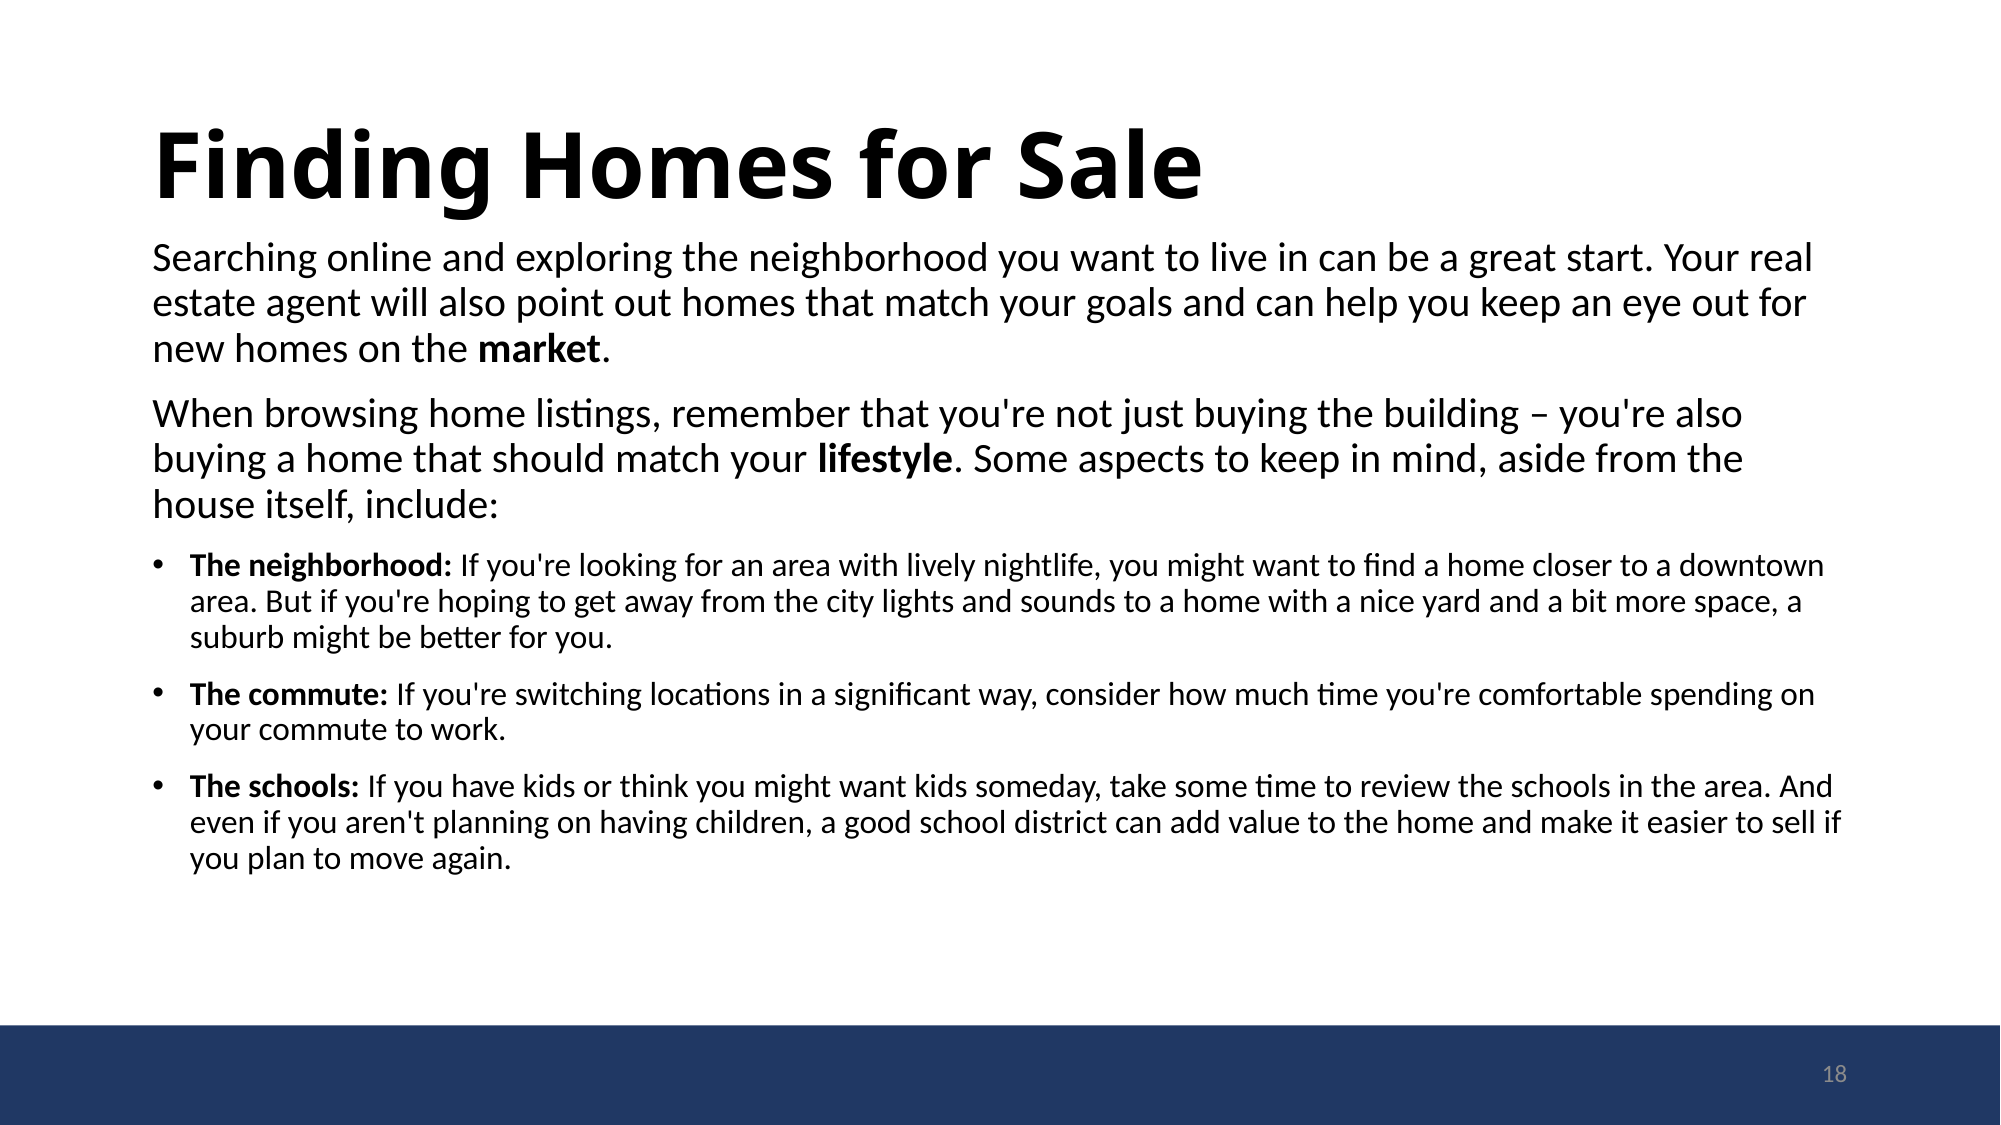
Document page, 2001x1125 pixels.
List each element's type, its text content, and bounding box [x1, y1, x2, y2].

slide_number 18 [1412, 1042, 1863, 1103]
list Searching online and exploring the neighborhood you want to live in can be a great start. Your real estate agent will also point out homes that match your goals and can help you keep an eye out for new homes on the market. When browsing home listings, remember that you're not just buying the building – you're also buying a home that should match your lifestyle. Some aspects to keep in mind, aside from the house itself, include: The neighborhood: If you're looking for an area with lively nightlife, you might want to find a home closer to a downtown area. But if you're hoping to get away from the city lights and sounds to a home with a nice yard and a bit more space, a suburb might be better for you. The commute: If you're switching locations in a significant way, consider how much time you're comfortable spending on your commute to work. The schools: If you have kids or think you might want kids someday, take some time to review the schools in the area. And even if you aren't planning on having children, a good school district can add value to the home and make it easier to sell if you plan to move again. [137, 228, 1863, 978]
title Finding Homes for Sale [137, 59, 1863, 228]
